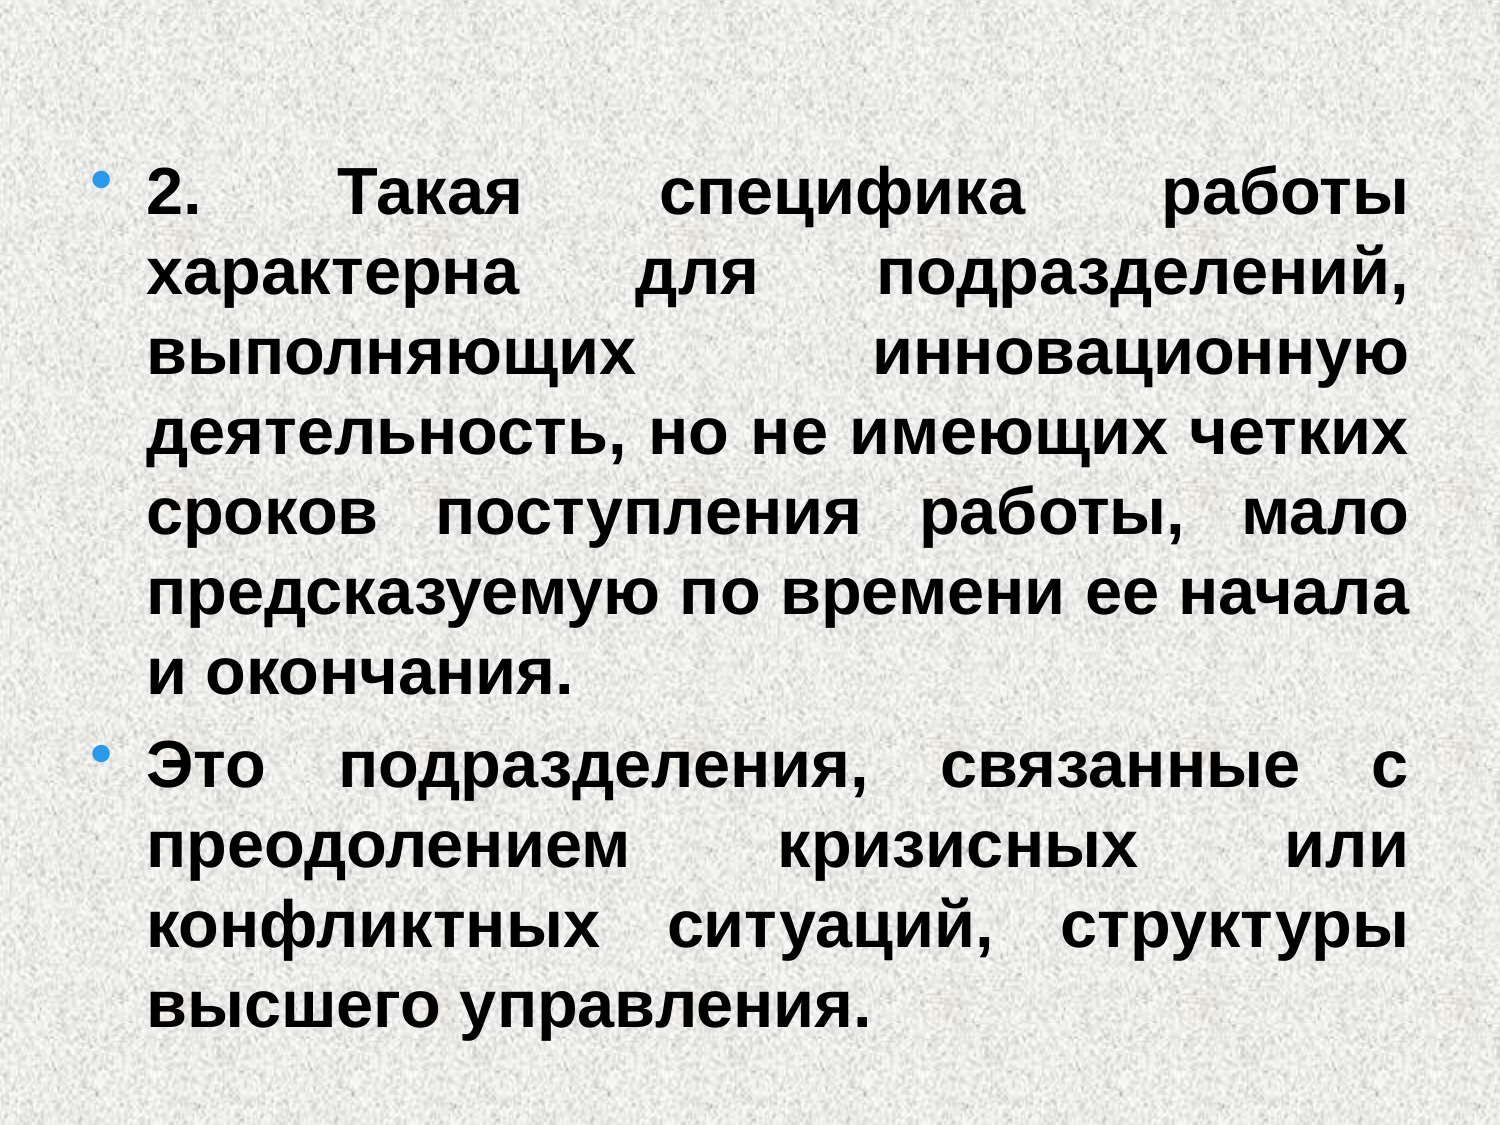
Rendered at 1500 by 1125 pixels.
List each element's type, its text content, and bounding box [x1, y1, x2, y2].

list 2. Такая специфика работы характерна для подразделений, выполняющих инновационную деятельность, но не имеющих четких сроков поступления работы, мало предсказуемую по времени ее начала и окончания. Это подразделения, связанные с преодолением кризисных или конфликтных ситуаций, структуры высшего управления. [74, 140, 1426, 1006]
picture [0, 0, 1500, 1125]
